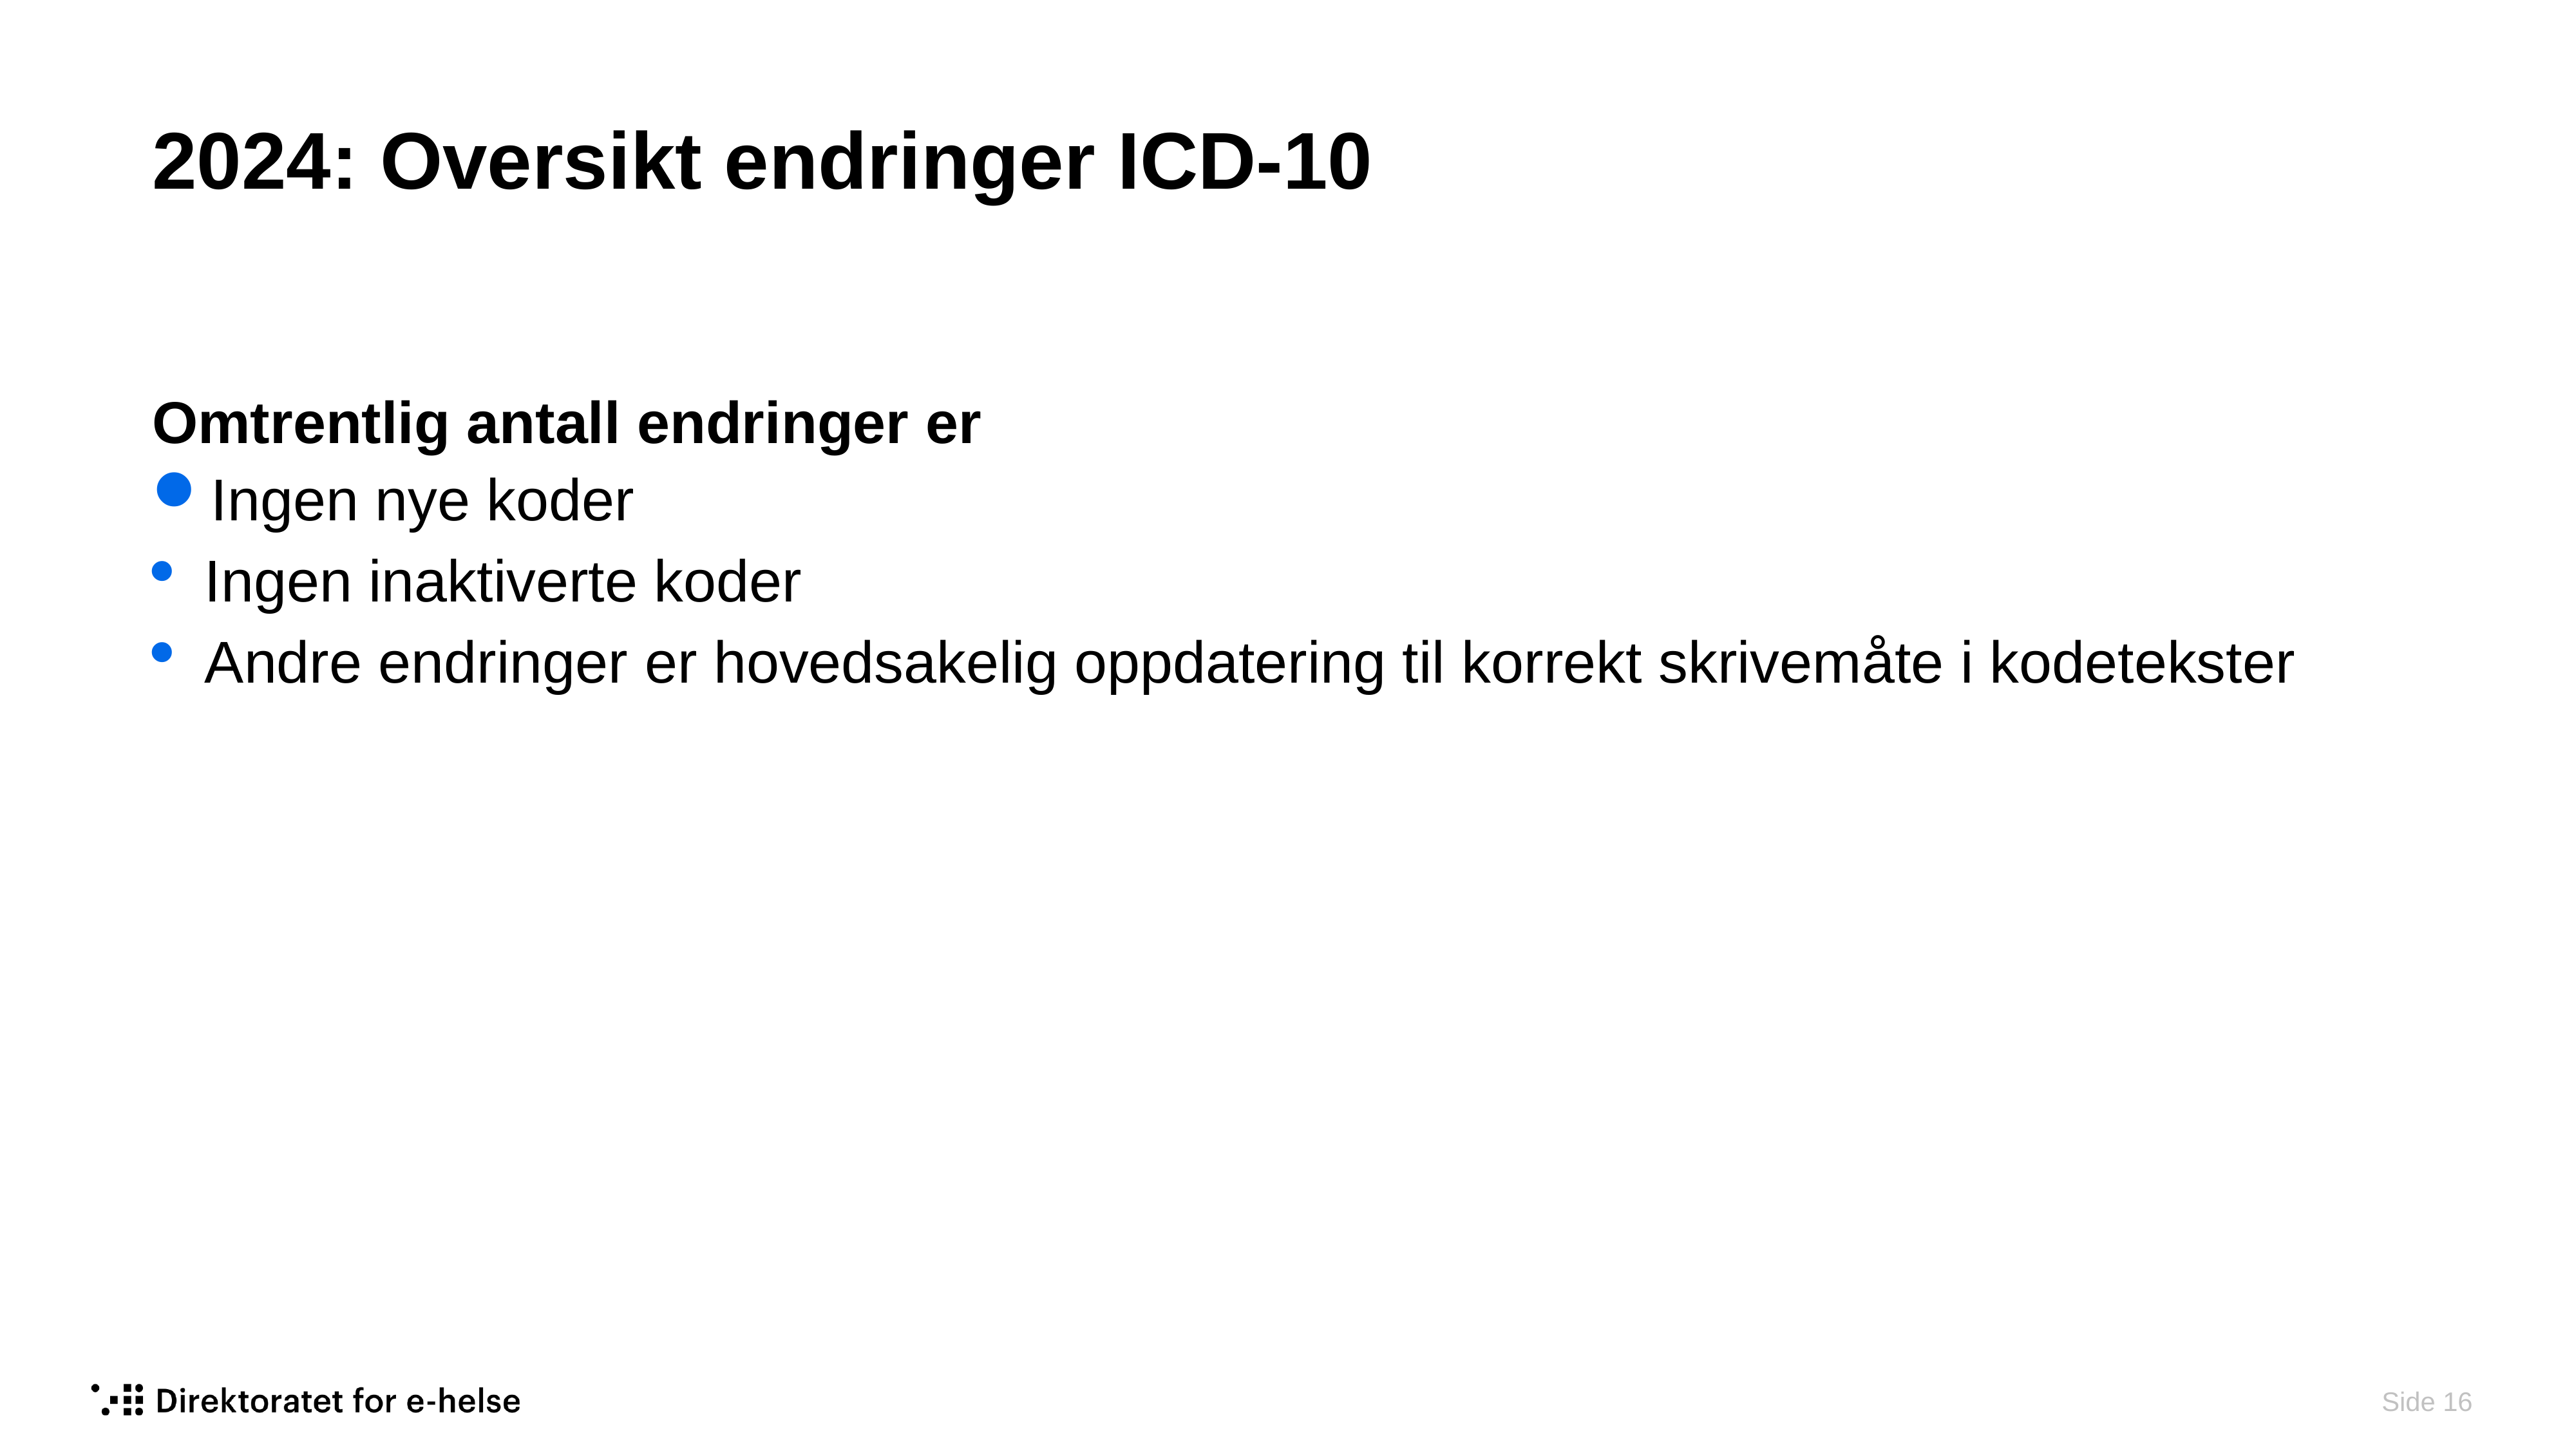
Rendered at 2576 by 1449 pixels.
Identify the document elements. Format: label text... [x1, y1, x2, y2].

list Omtrentlig antall endringer er Ingen nye koder Ingen inaktiverte koder Andre endringer er hovedsakelig oppdatering til korrekt skrivemåte i kodetekster [152, 384, 2430, 1299]
title 2024: Oversikt endringer ICD-10 [152, 74, 2430, 251]
picture [91, 1383, 520, 1416]
slide_number Side 16 [2321, 1380, 2473, 1420]
